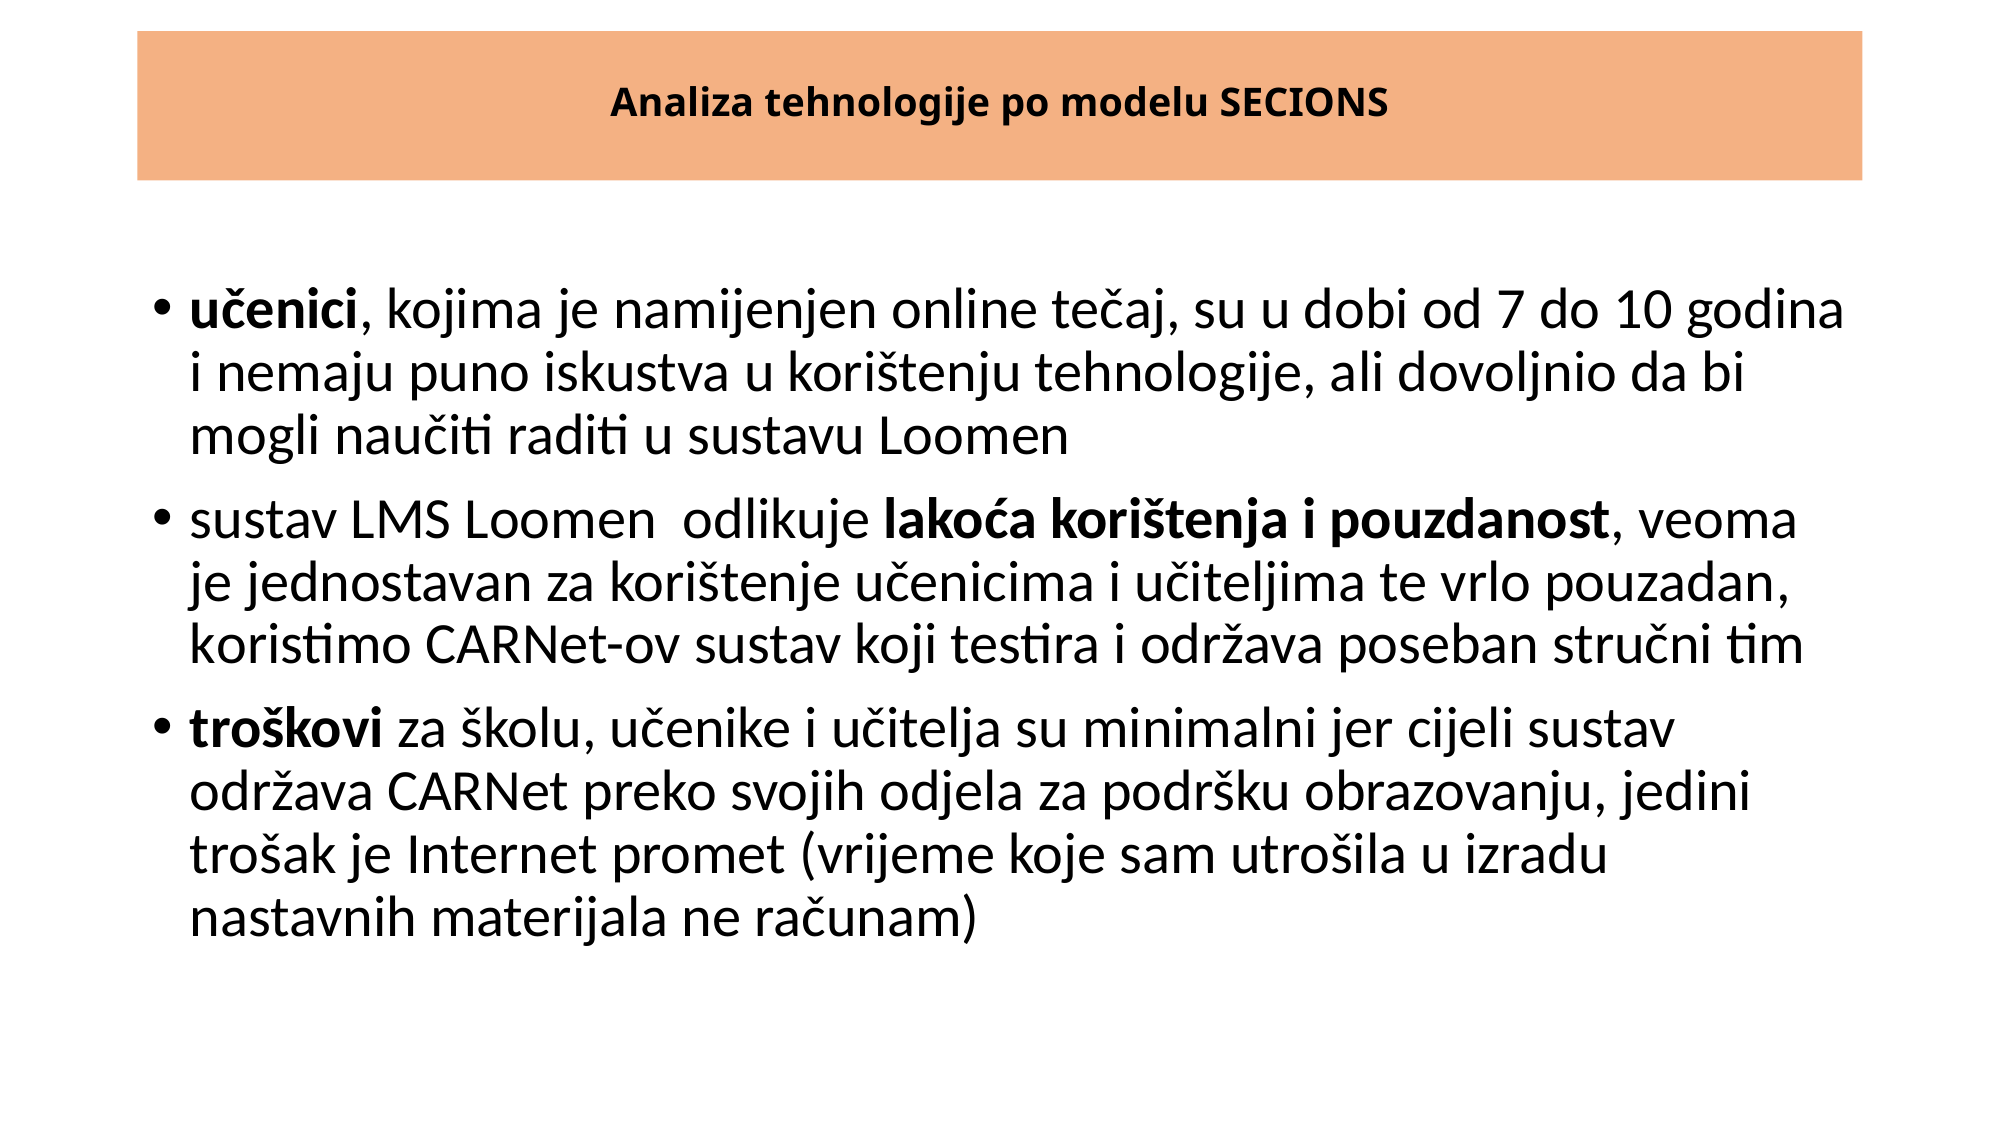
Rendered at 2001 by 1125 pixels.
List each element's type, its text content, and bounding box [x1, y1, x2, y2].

list učenici, kojima je namijenjen online tečaj, su u dobi od 7 do 10 godina i nemaju puno iskustva u korištenju tehnologije, ali dovoljnio da bi mogli naučiti raditi u sustavu Loomen sustav LMS Loomen odlikuje lakoća korištenja i pouzdanost, veoma je jednostavan za korištenje učenicima i učiteljima te vrlo pouzadan, koristimo CARNet-ov sustav koji testira i održava poseban stručni tim troškovi za školu, učenike i učitelja su minimalni jer cijeli sustav održava CARNet preko svojih odjela za podršku obrazovanju, jedini trošak je Internet promet (vrijeme koje sam utrošila u izradu nastavnih materijala ne računam) [137, 180, 1863, 1014]
title Analiza tehnologije po modelu SECIONS [137, 31, 1863, 180]
